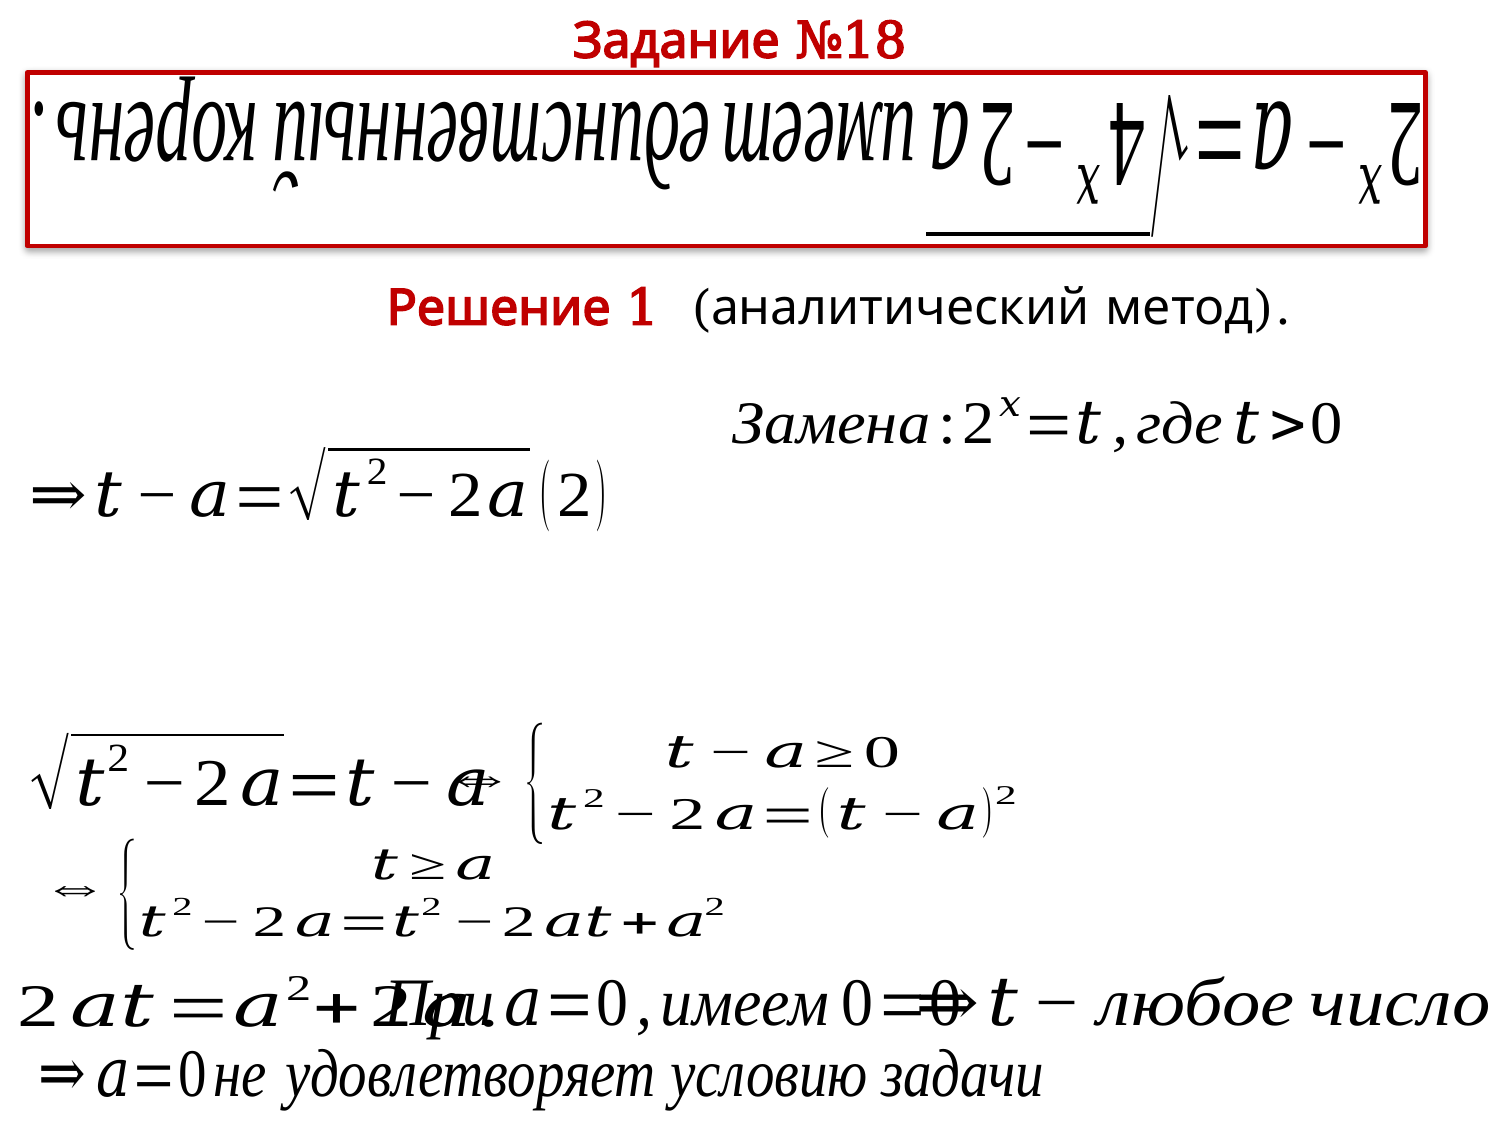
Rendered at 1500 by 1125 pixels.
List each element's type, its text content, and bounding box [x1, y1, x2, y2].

text_box [0, 1, 1500, 75]
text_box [29, 74, 1448, 244]
text_box Решение 1 (аналитический метод). [371, 267, 1341, 342]
text_box [724, 48, 776, 68]
